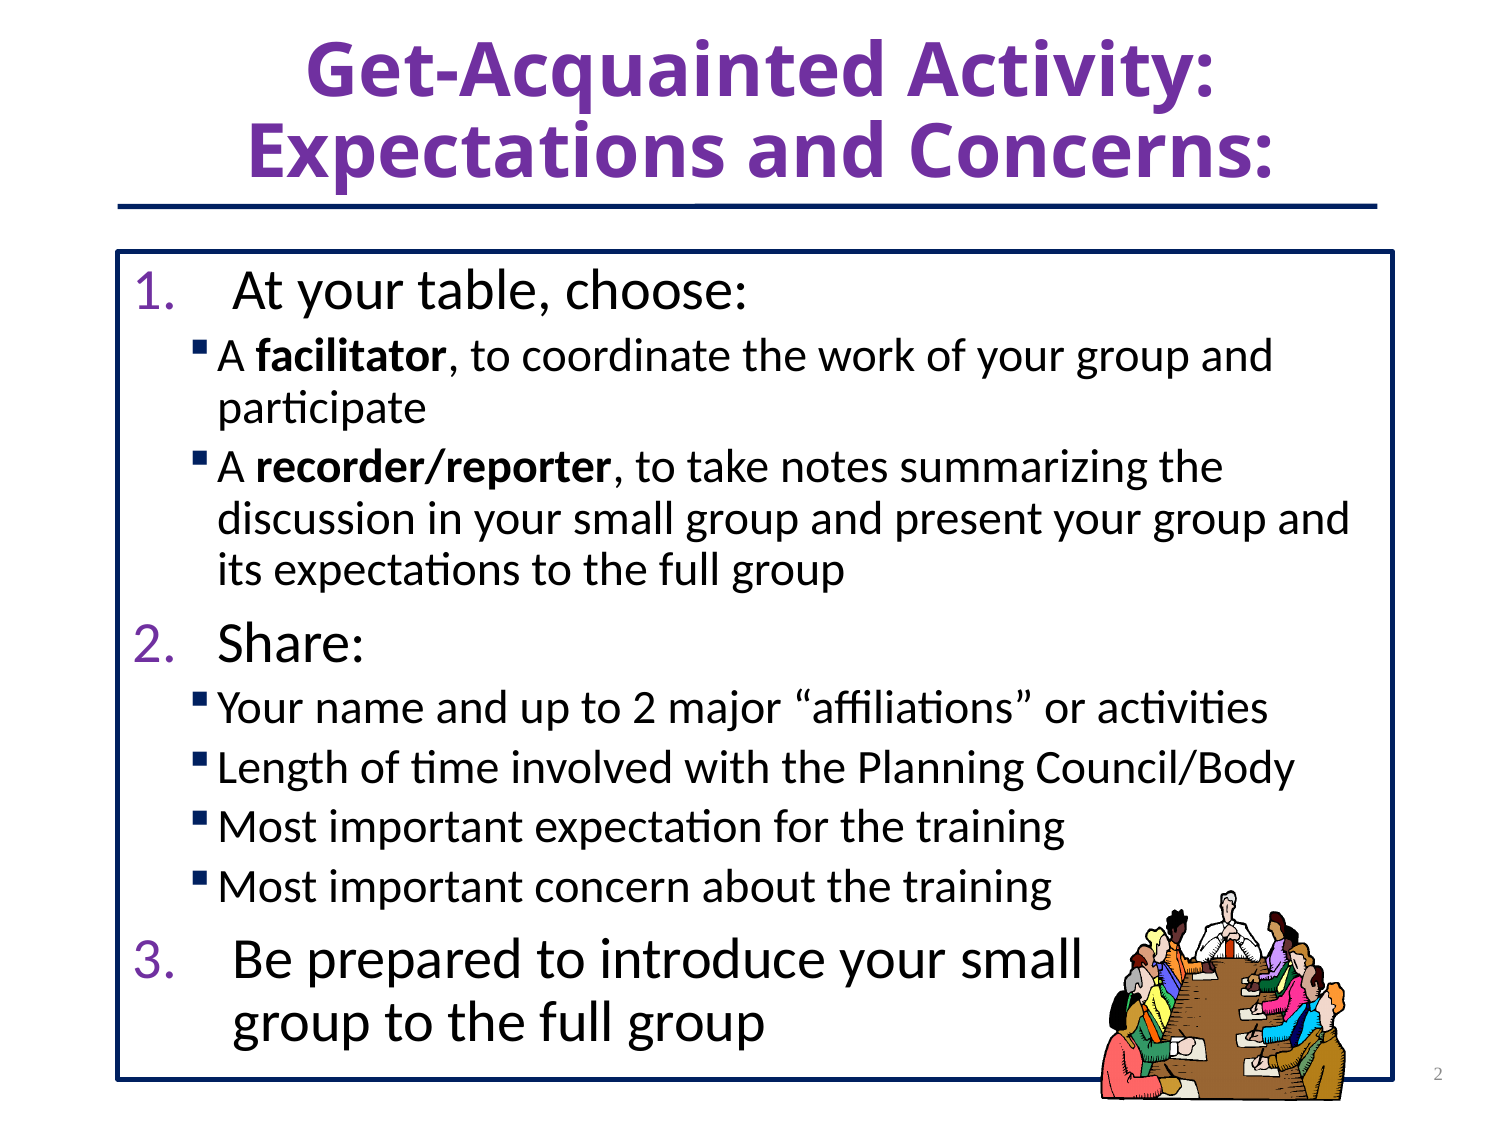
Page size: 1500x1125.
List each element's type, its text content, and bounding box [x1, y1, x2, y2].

slide_number 2 [1394, 1042, 1459, 1103]
list At your table, choose: A facilitator, to coordinate the work of your group and participate A recorder/reporter, to take notes summarizing the discussion in your small group and present your group and its expectations to the full group Share: Your name and up to 2 major “affiliations” or activities Length of time involved with the Planning Council/Body Most important expectation for the training Most important concern about the training Be prepared to introduce your small group to the full group [117, 251, 1393, 1080]
title Get-Acquainted Activity: Expectations and Concerns: [122, 18, 1398, 207]
picture [1099, 890, 1346, 1101]
